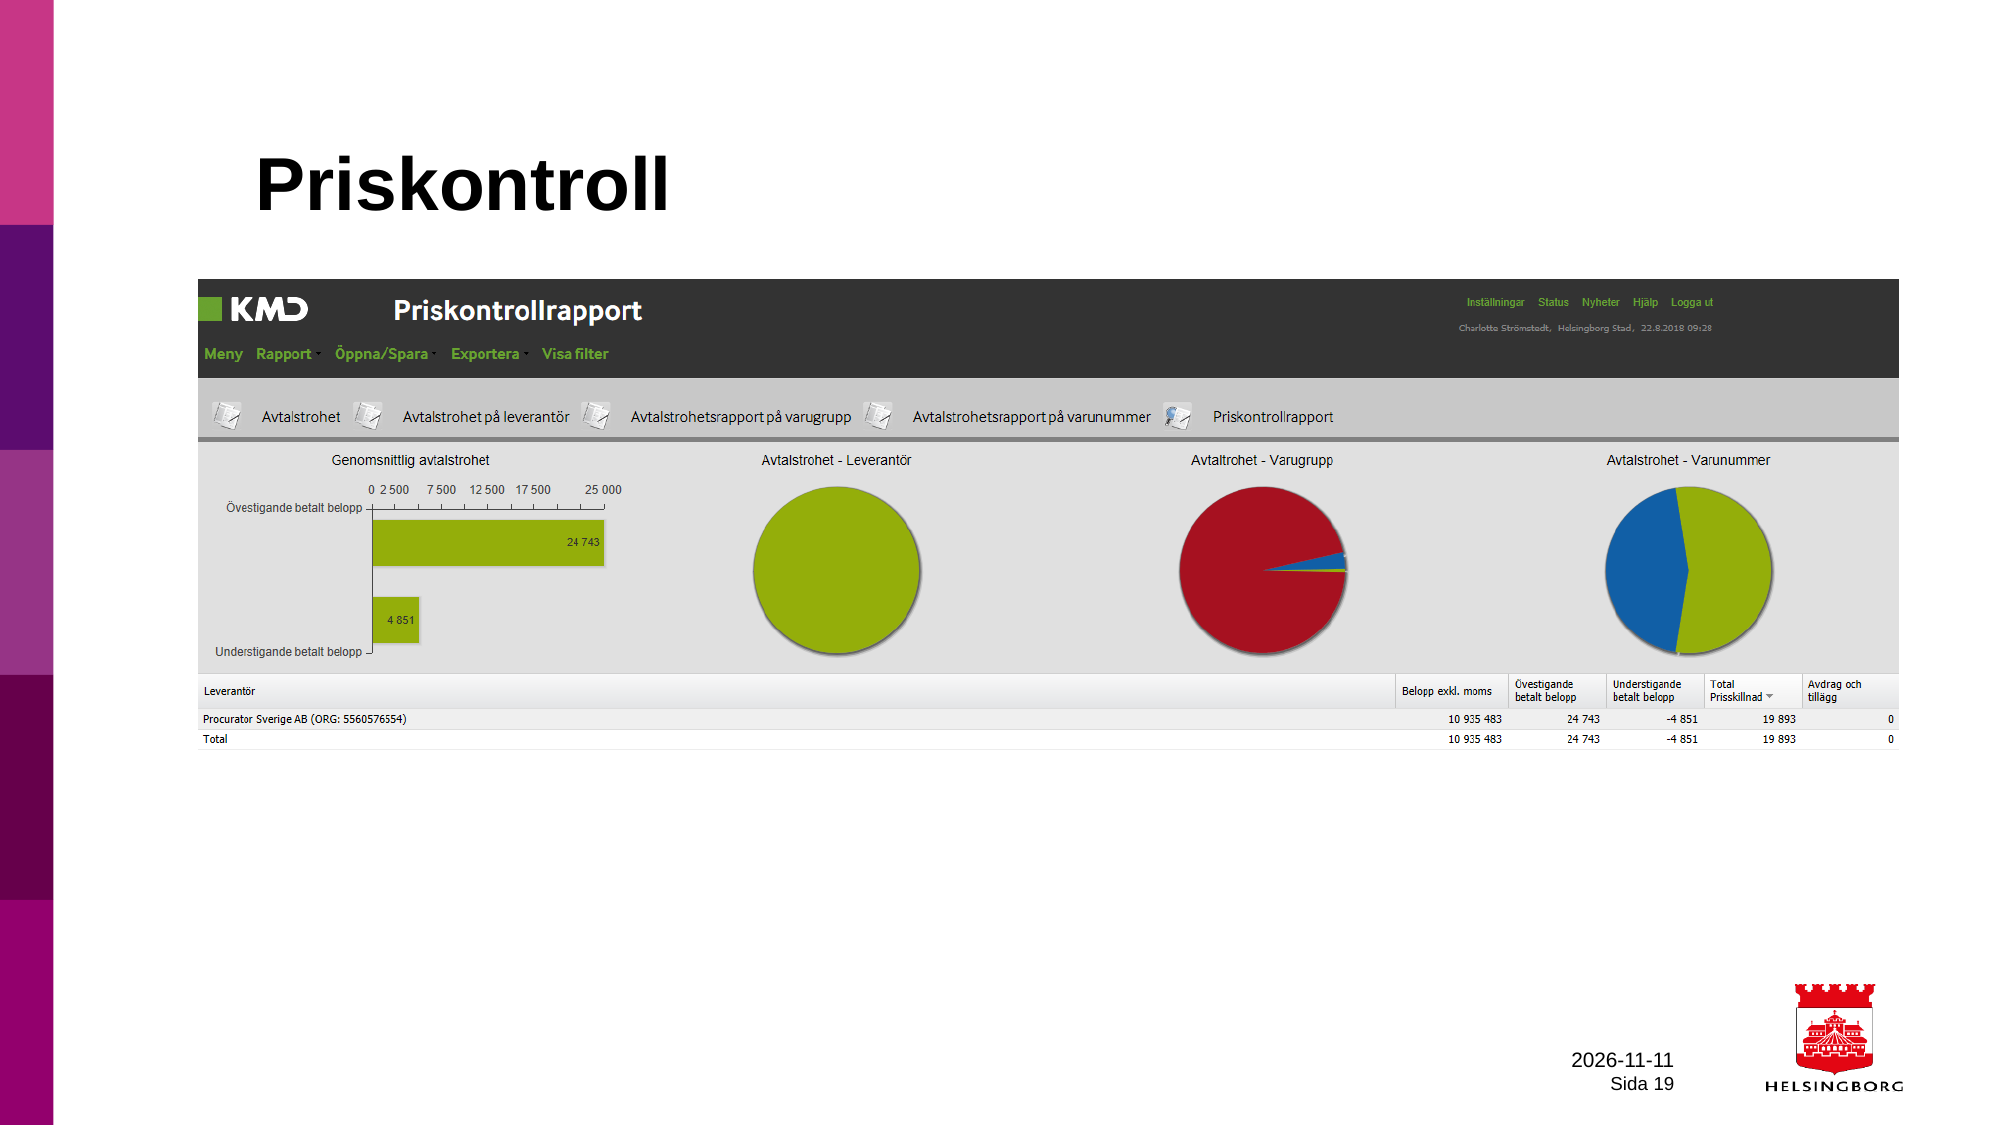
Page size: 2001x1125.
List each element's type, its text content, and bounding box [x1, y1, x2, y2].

picture [197, 279, 1899, 981]
title Priskontroll [240, 45, 1971, 233]
picture [1765, 983, 1903, 1092]
